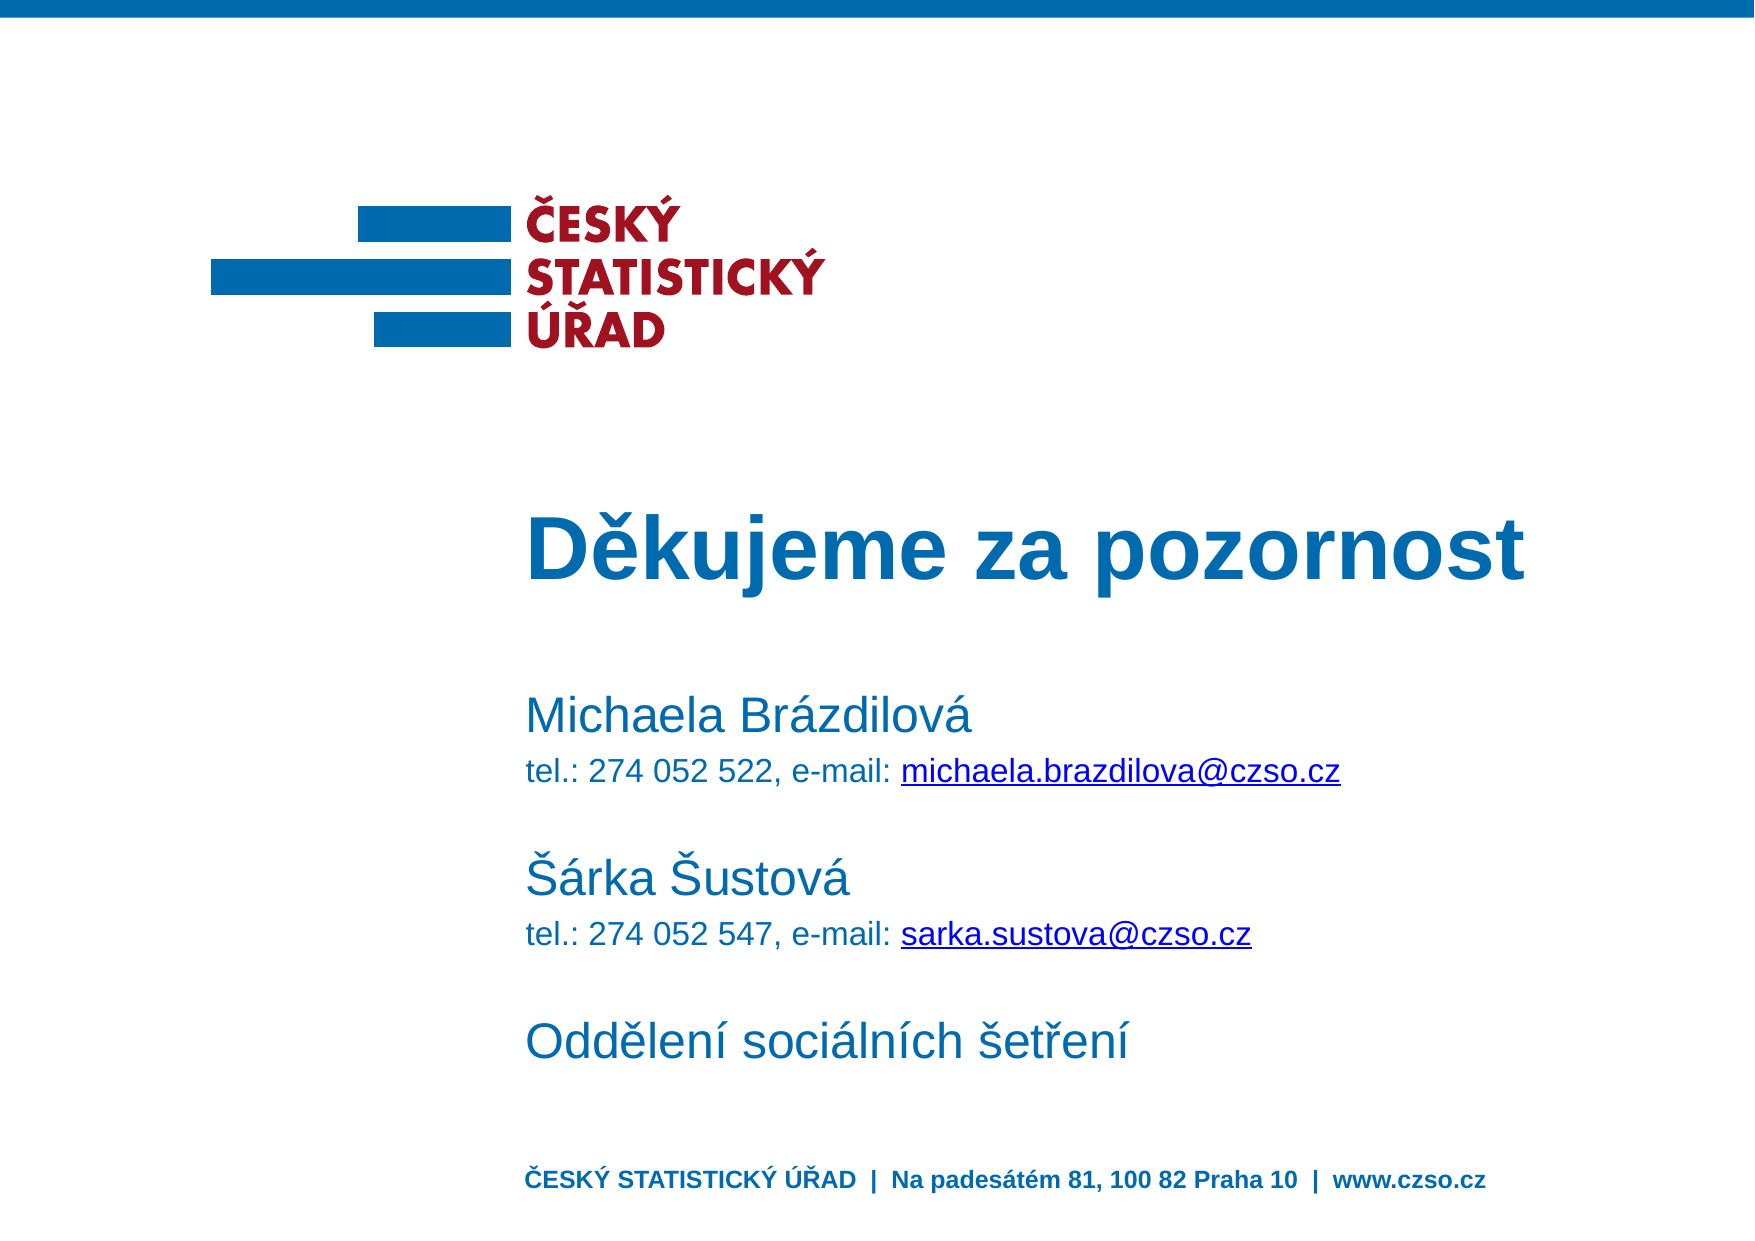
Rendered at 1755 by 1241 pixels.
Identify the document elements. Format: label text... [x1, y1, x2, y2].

list Děkujeme za pozornost [525, 490, 1604, 682]
text_box Michaela Brázdilová tel.: 274 052 522, e-mail: michaela.brazdilova@czso.cz Šárka Šustová tel.: 274 052 547, e-mail: sarka.sustova@czso.cz Oddělení sociálních šetření [525, 682, 1686, 1022]
